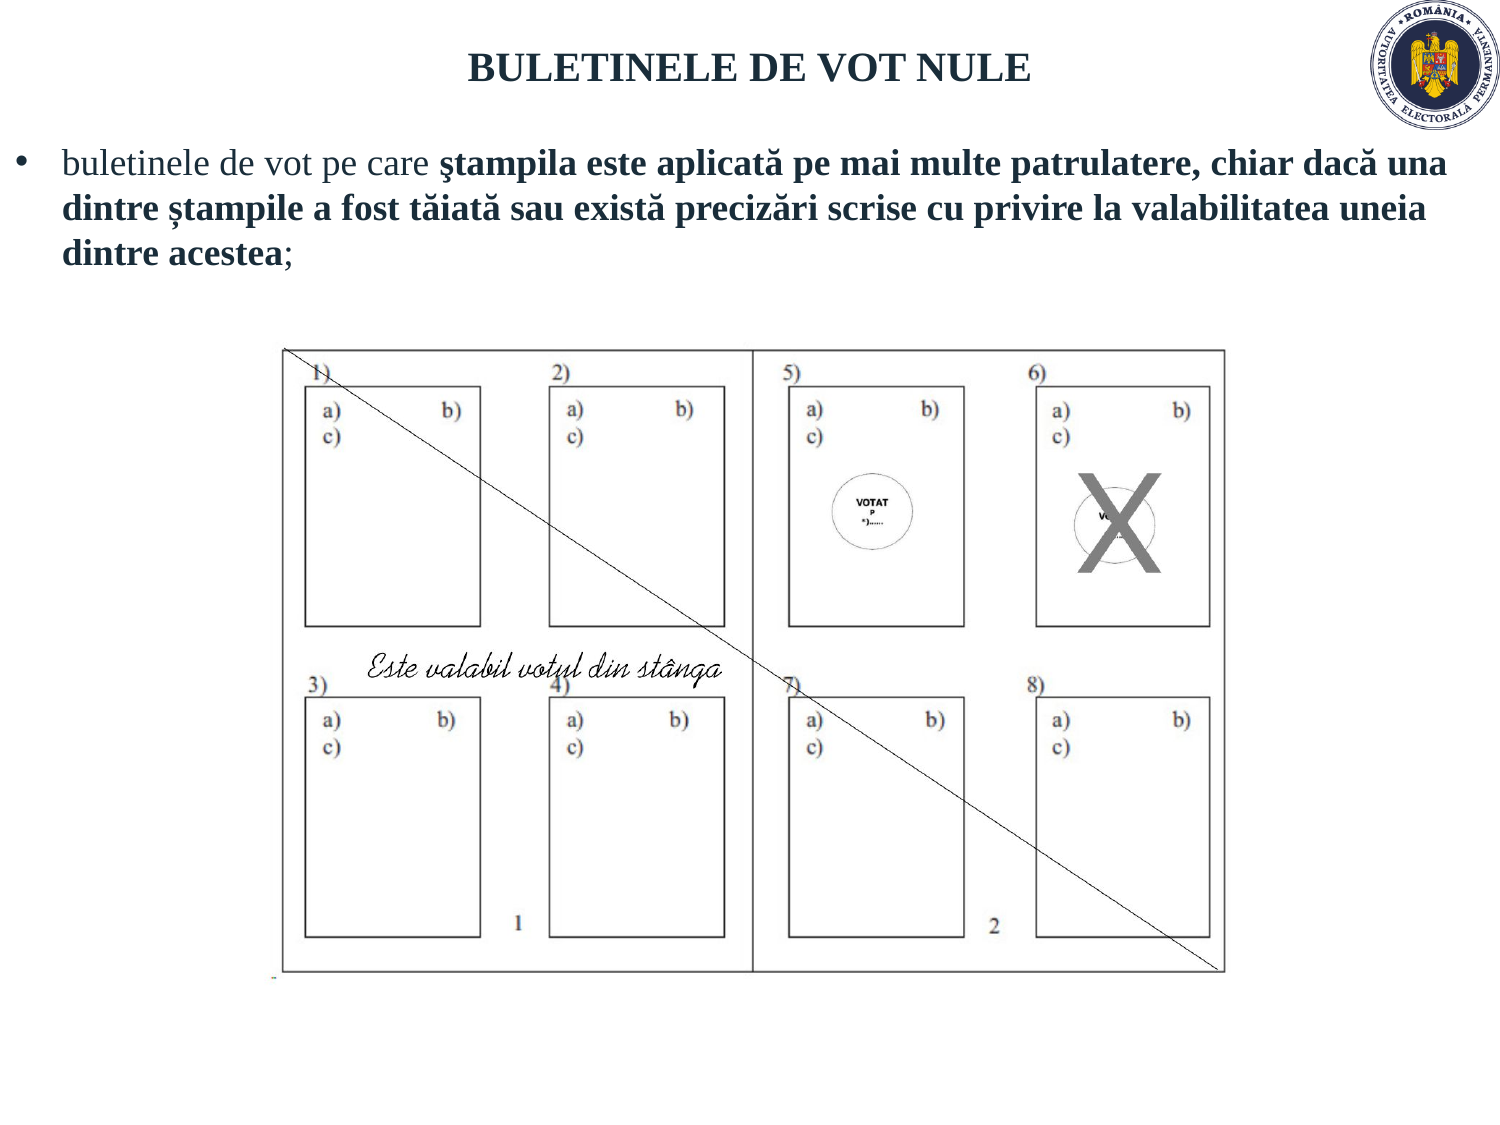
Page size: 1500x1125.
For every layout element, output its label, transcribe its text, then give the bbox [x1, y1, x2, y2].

picture [241, 313, 1259, 1004]
text_box buletinele de vot pe care ştampila este aplicată pe mai multe patrulatere, chiar dacă una dintre ștampile a fost tăiată sau există precizări scrise cu privire la valabilitatea uneia dintre acestea; [0, 130, 1500, 281]
text_box BULETINELE DE VOT NULE [0, 32, 1370, 98]
picture [1370, 0, 1500, 130]
